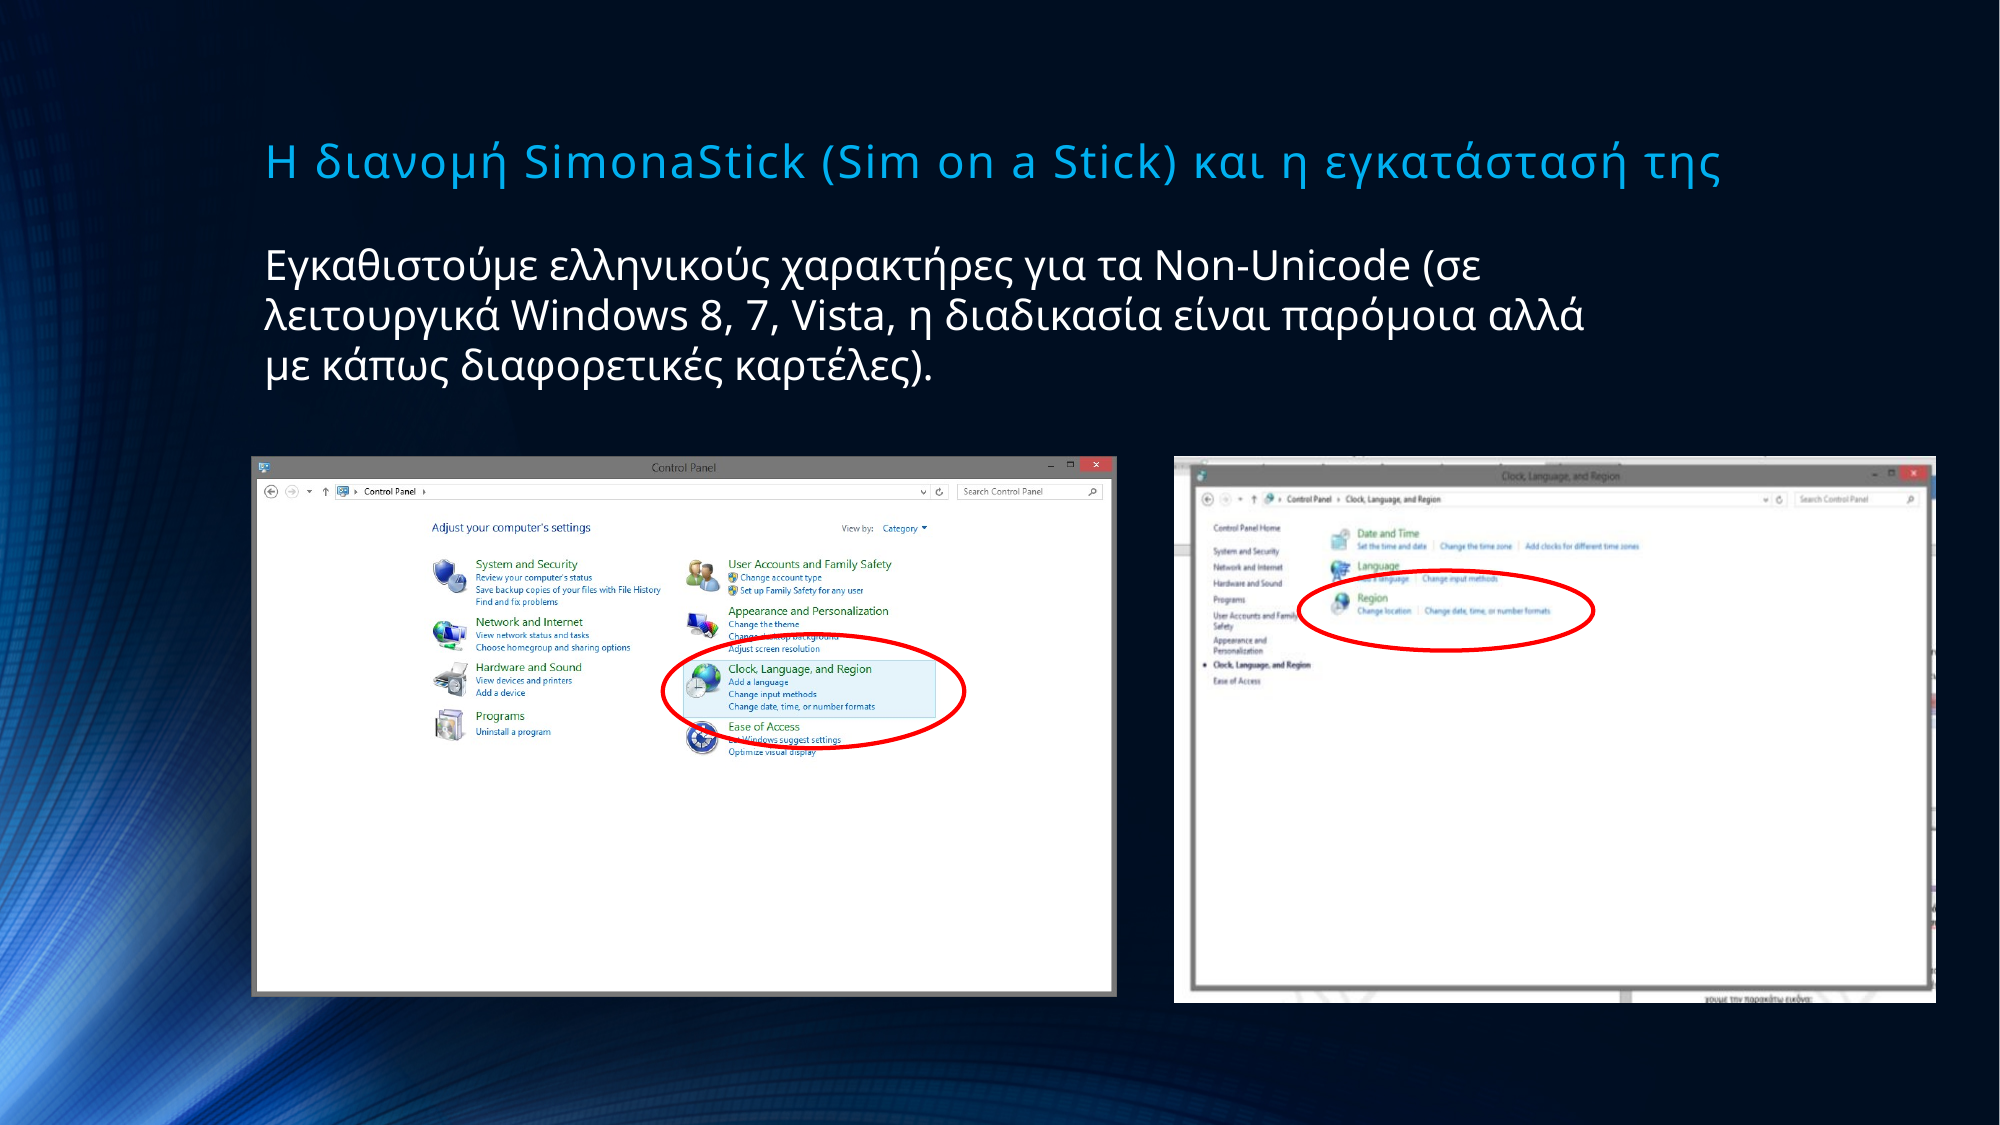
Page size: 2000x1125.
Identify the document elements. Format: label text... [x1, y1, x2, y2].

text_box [251, 456, 1125, 1058]
picture [0, 0, 2000, 1125]
title Η διανομή SimonaStick (Sim on a Stick) και η εγκατάστασή της [249, 81, 1750, 197]
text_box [1174, 456, 1945, 1027]
text_box Εγκαθιστούμε ελληνικούς χαρακτήρες για τα Non-Unicode (σε λειτουργικά Windows 8, 7, Vista, η διαδικασία είναι παρόμοια αλλά με κάπως διαφορετικές καρτέλες). [249, 231, 1624, 397]
